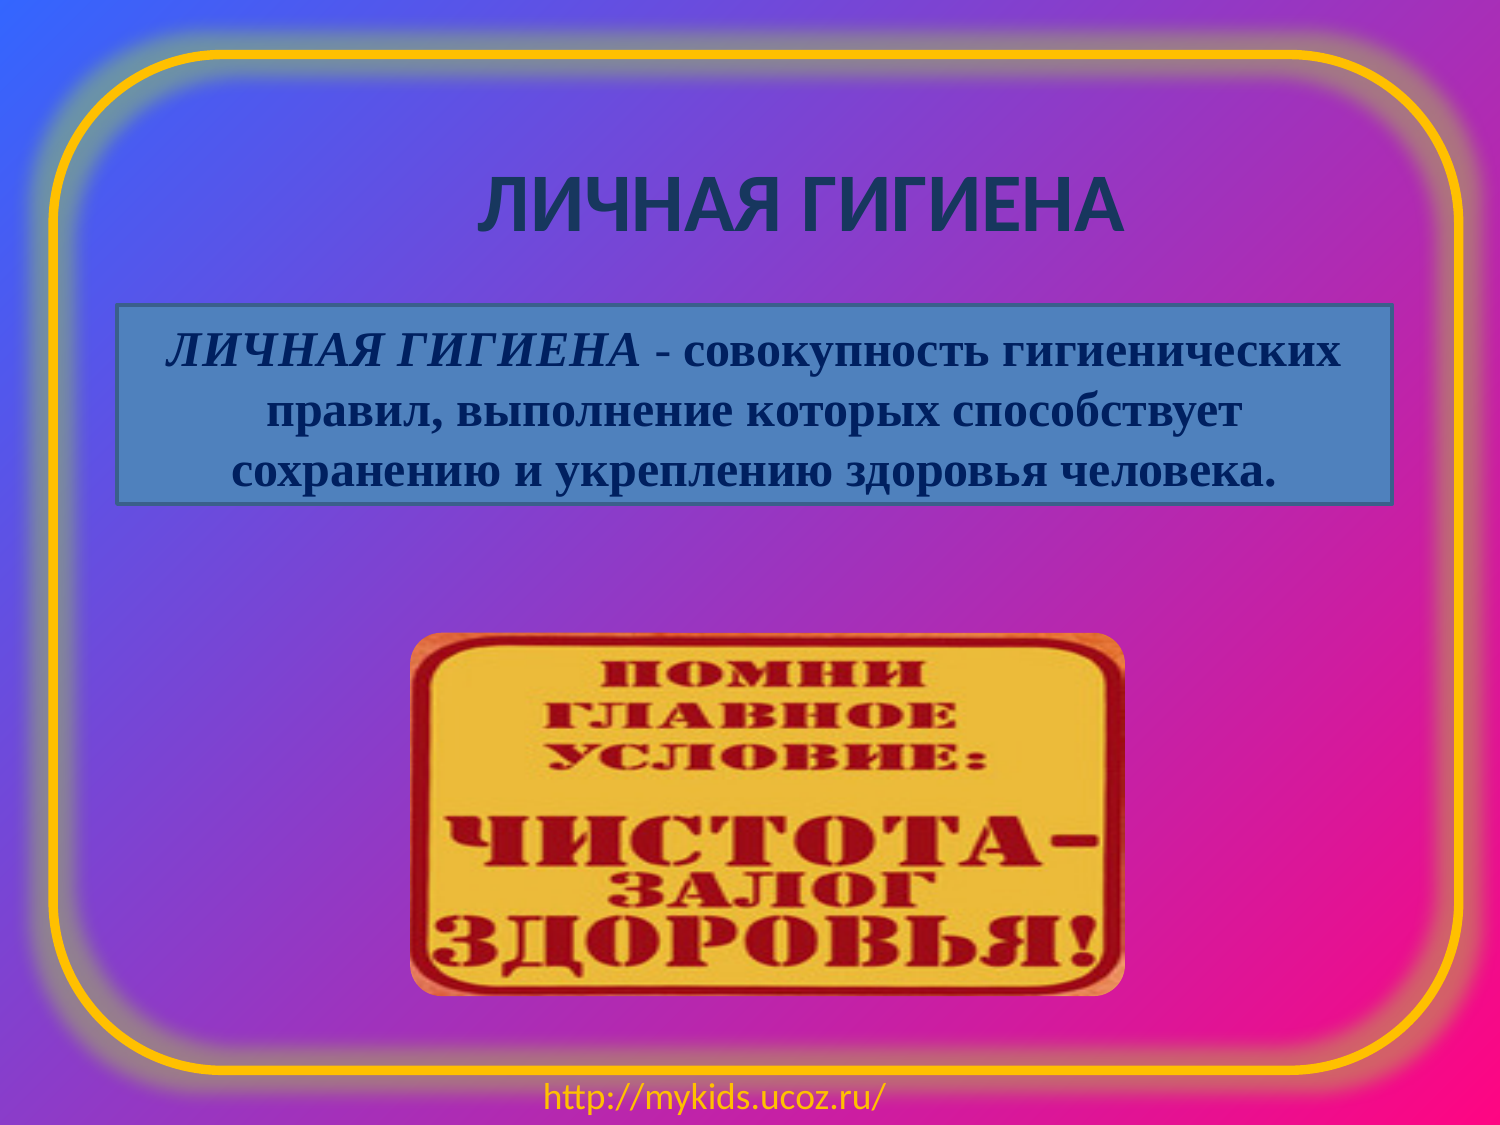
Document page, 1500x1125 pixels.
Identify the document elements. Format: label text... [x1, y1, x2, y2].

list ЛИЧНАЯ ГИГИЕНА - совокупность гигиенических правил, выполнение которых способствует сохранению и укреплению здоровья человека. [115, 303, 1394, 506]
picture [409, 632, 1126, 997]
title ЛИЧНАЯ ГИГИЕНА [164, 140, 1439, 365]
